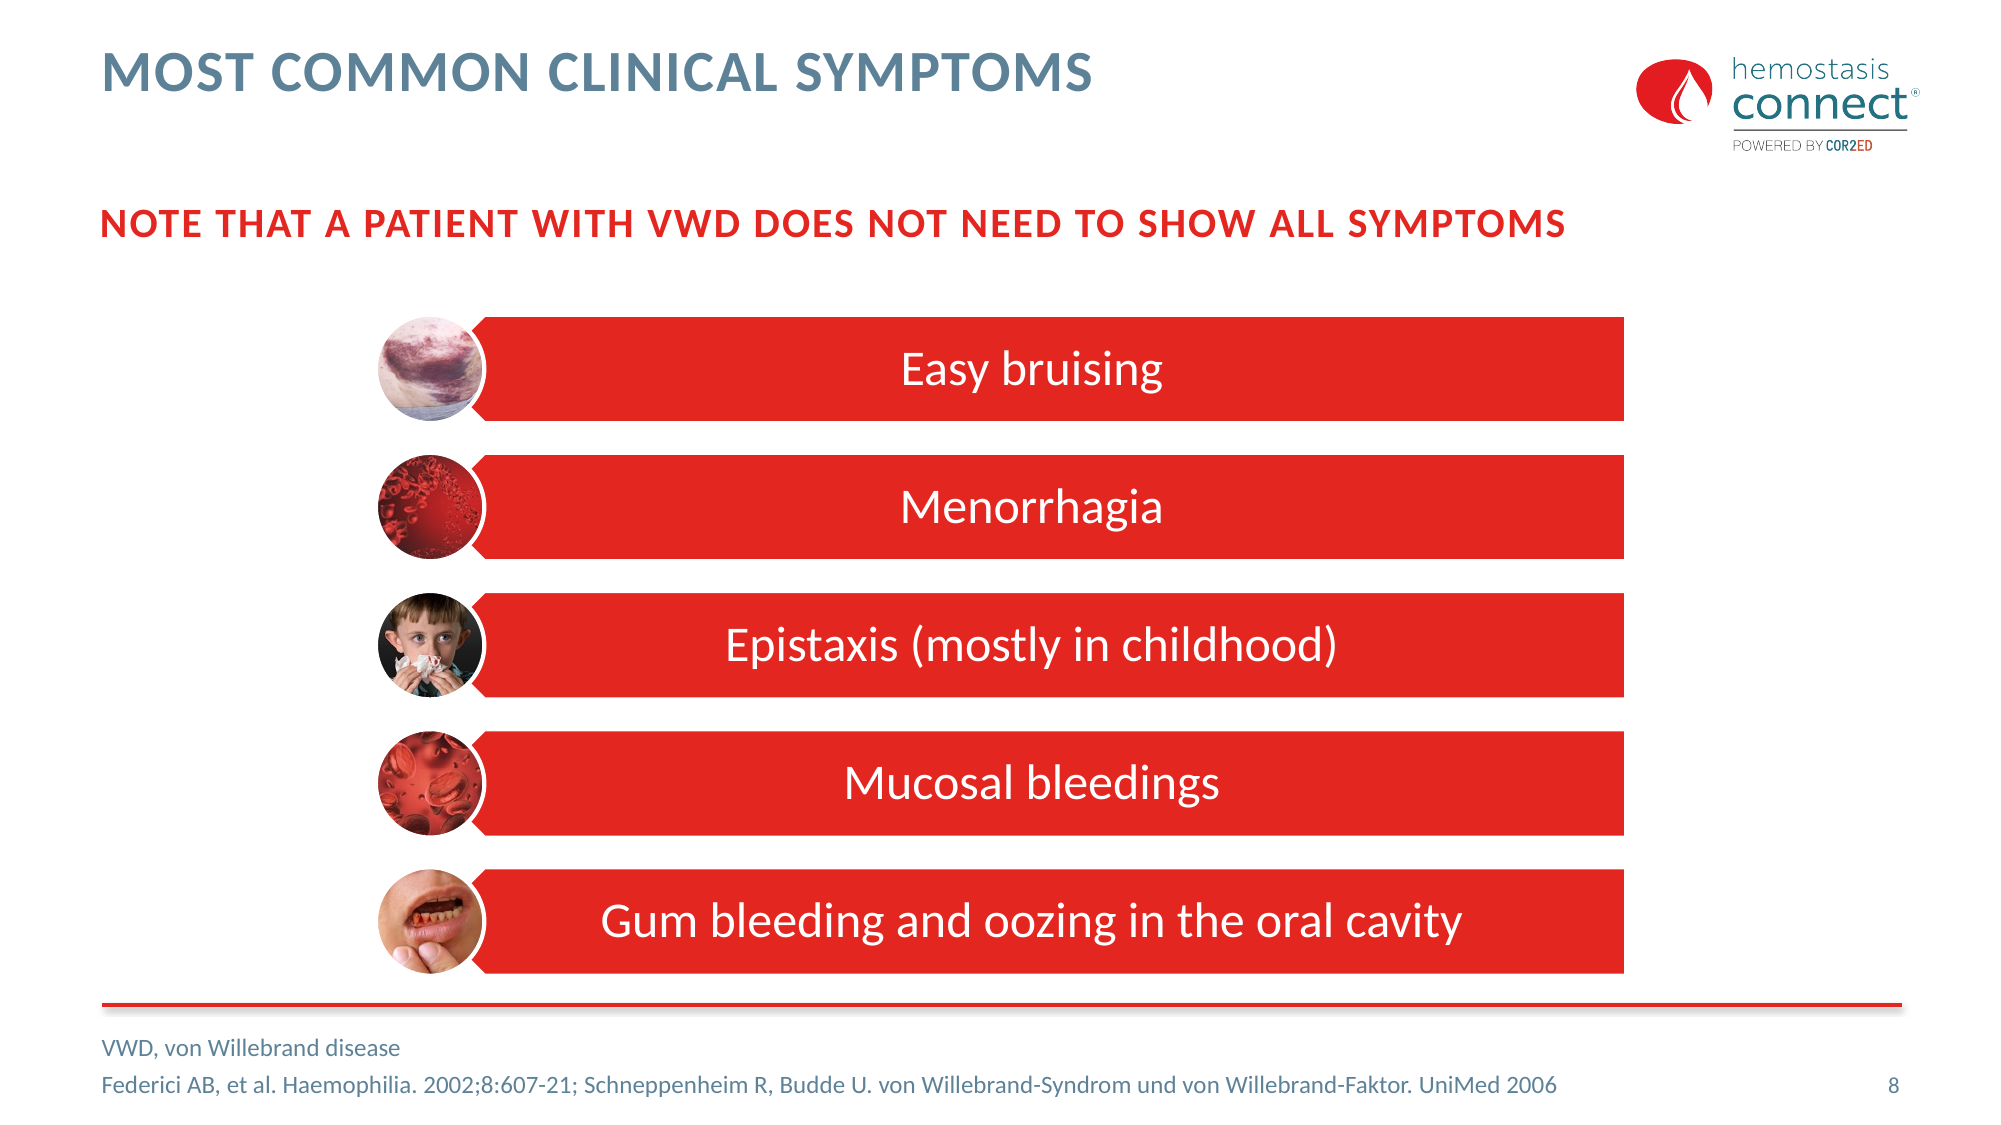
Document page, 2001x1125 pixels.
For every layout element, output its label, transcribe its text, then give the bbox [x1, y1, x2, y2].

list Note that a patient with VWD does not need to show all symptoms [99, 196, 1900, 265]
title Most common clinical symptoms [101, 40, 1536, 173]
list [101, 314, 1901, 977]
slide_number 8 [1771, 1054, 1900, 1115]
list VWD, von Willebrand disease Federici AB, et al. Haemophilia. 2002;8:607-21; Schneppenheim R, Budde U. von Willebrand-Syndrom und von Willebrand-Faktor. UniMed 2006 [101, 1035, 1886, 1095]
picture [1636, 57, 1920, 151]
